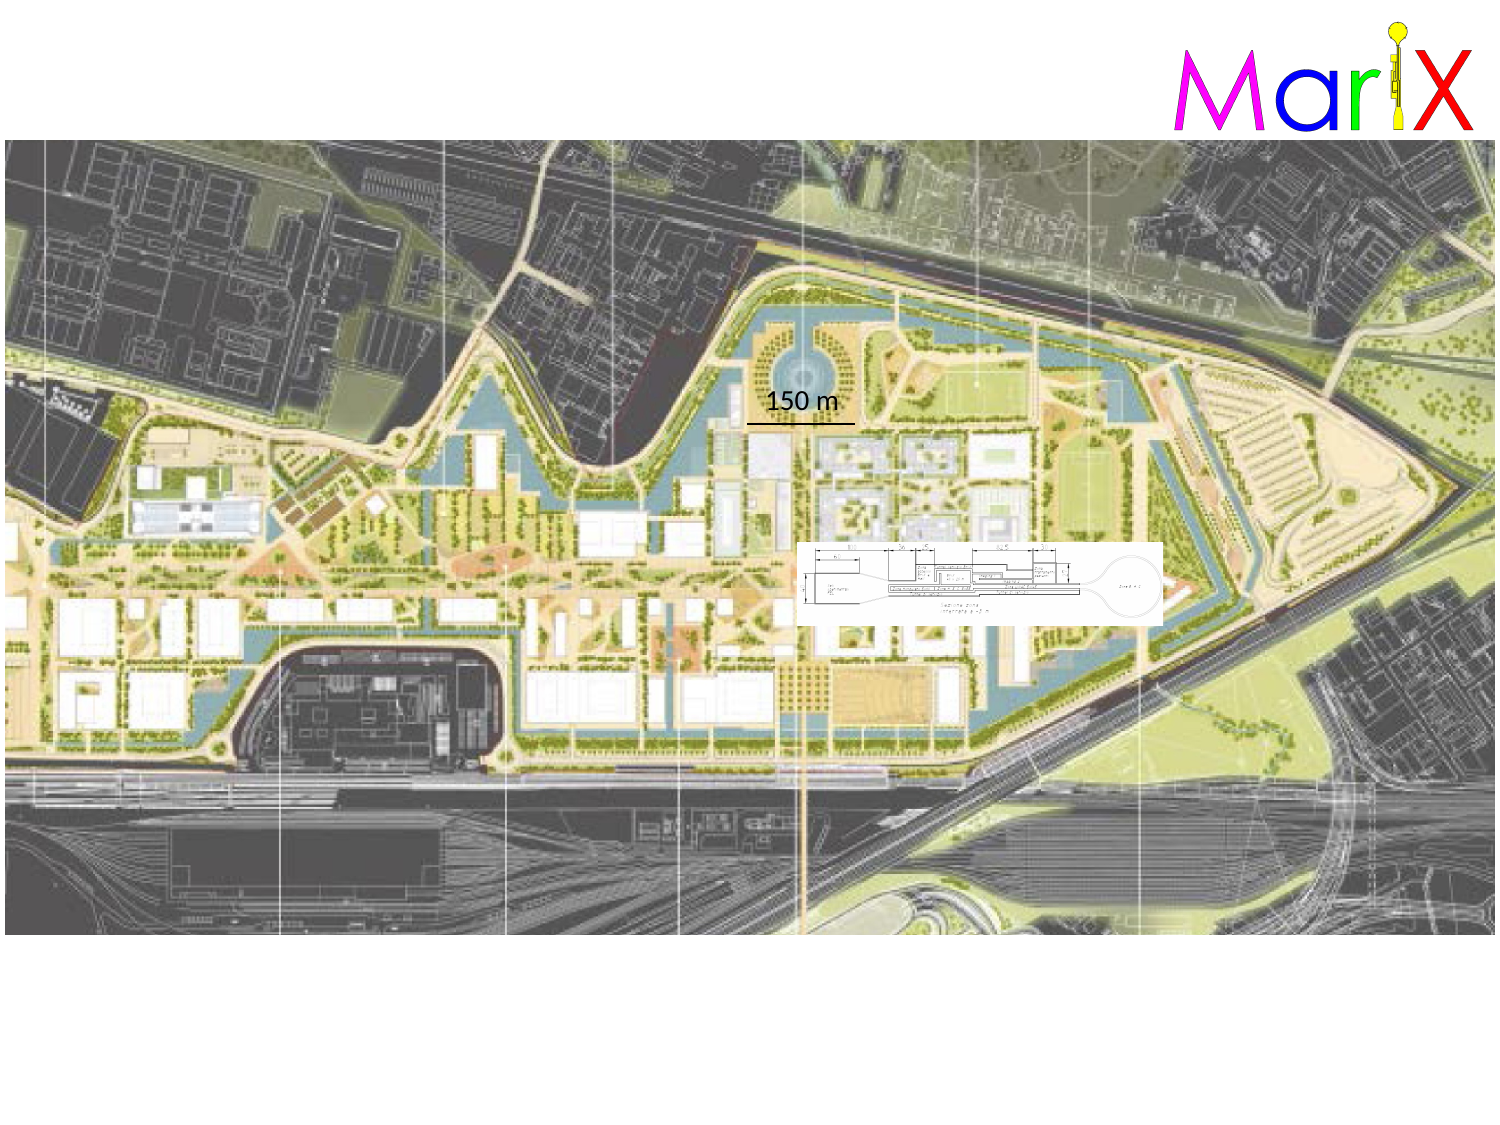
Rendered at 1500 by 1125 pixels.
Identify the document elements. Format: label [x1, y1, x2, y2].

picture [5, 12, 1495, 935]
